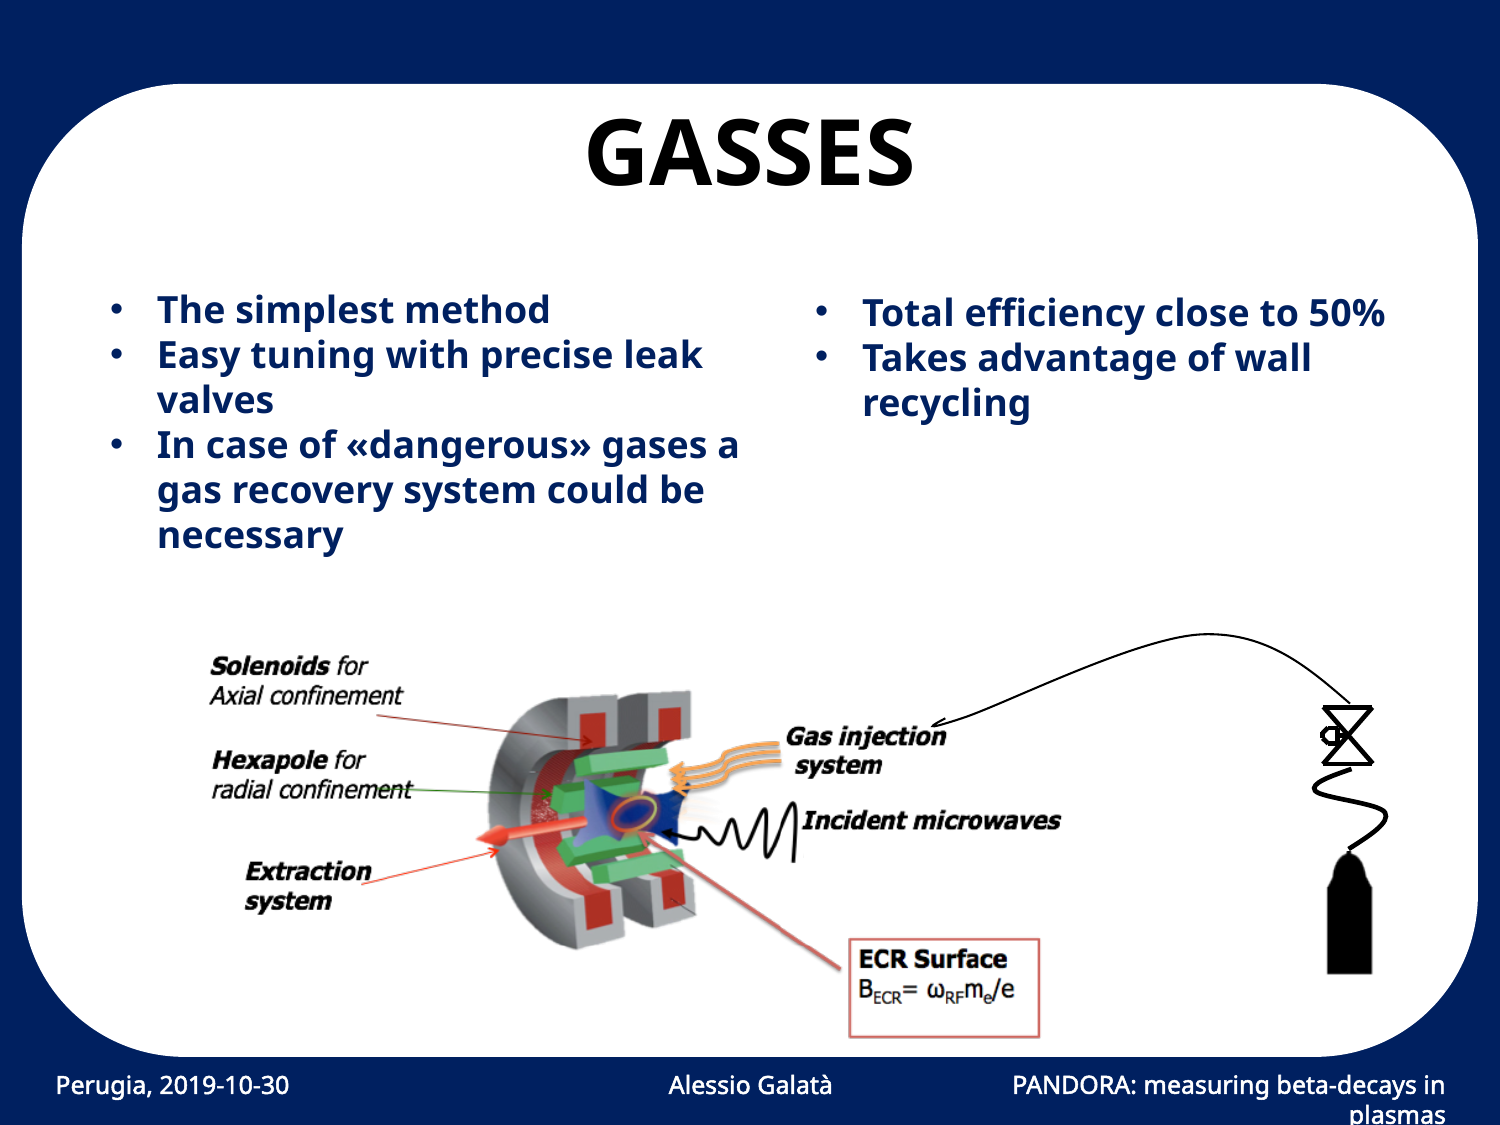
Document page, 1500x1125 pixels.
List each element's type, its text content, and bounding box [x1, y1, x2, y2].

text_box Perugia, 2019-10-30 [40, 1061, 579, 1107]
text_box [1076, 633, 1351, 714]
text_box Total efficiency close to 50% Takes advantage of wall recycling [800, 281, 1482, 431]
text_box GASSES [480, 86, 1019, 212]
text_box [20, 82, 1479, 1058]
picture [1304, 851, 1405, 997]
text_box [1318, 709, 1376, 762]
text_box The simplest method Easy tuning with precise leak valves In case of «dangerous» gases a gas recovery system could be necessary [95, 278, 777, 563]
picture [189, 652, 1076, 1043]
text_box PANDORA: measuring beta-decays in plasmas [923, 1061, 1461, 1125]
text_box Alessio Galatà [579, 1061, 923, 1107]
text_box [1313, 767, 1387, 850]
